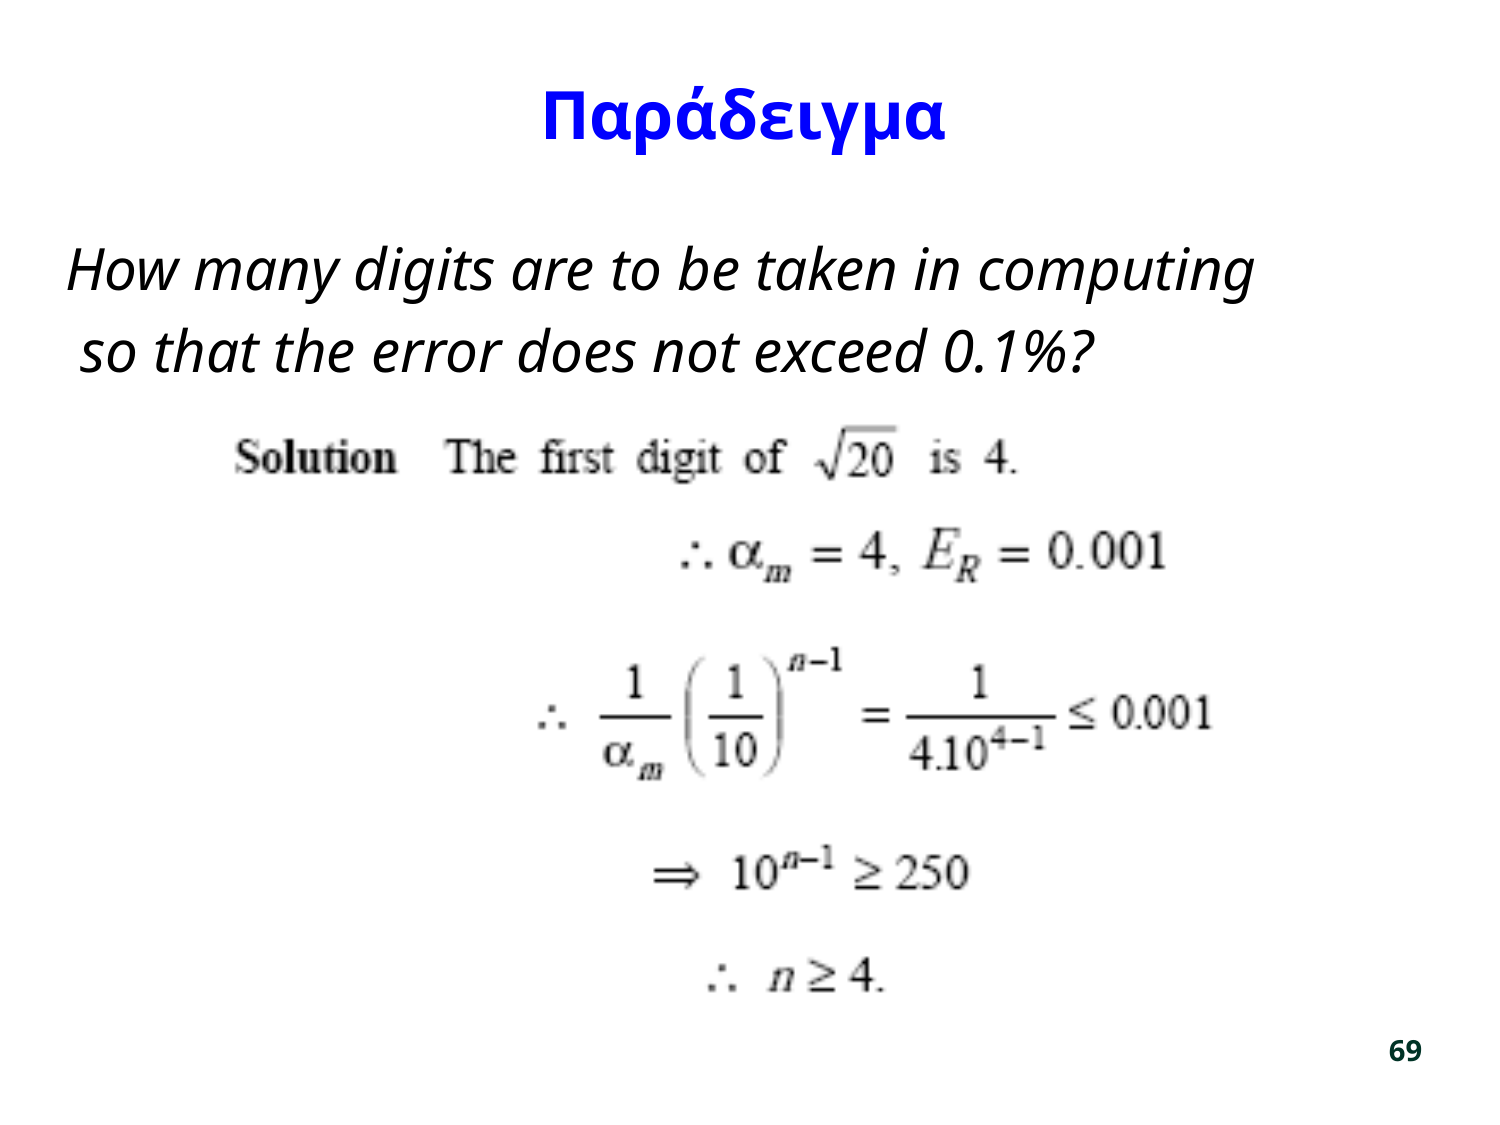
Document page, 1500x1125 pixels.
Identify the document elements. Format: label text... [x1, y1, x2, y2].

slide_number 69 [1249, 1024, 1438, 1101]
picture [206, 413, 1259, 1037]
title Παράδειγμα [50, 50, 1438, 175]
